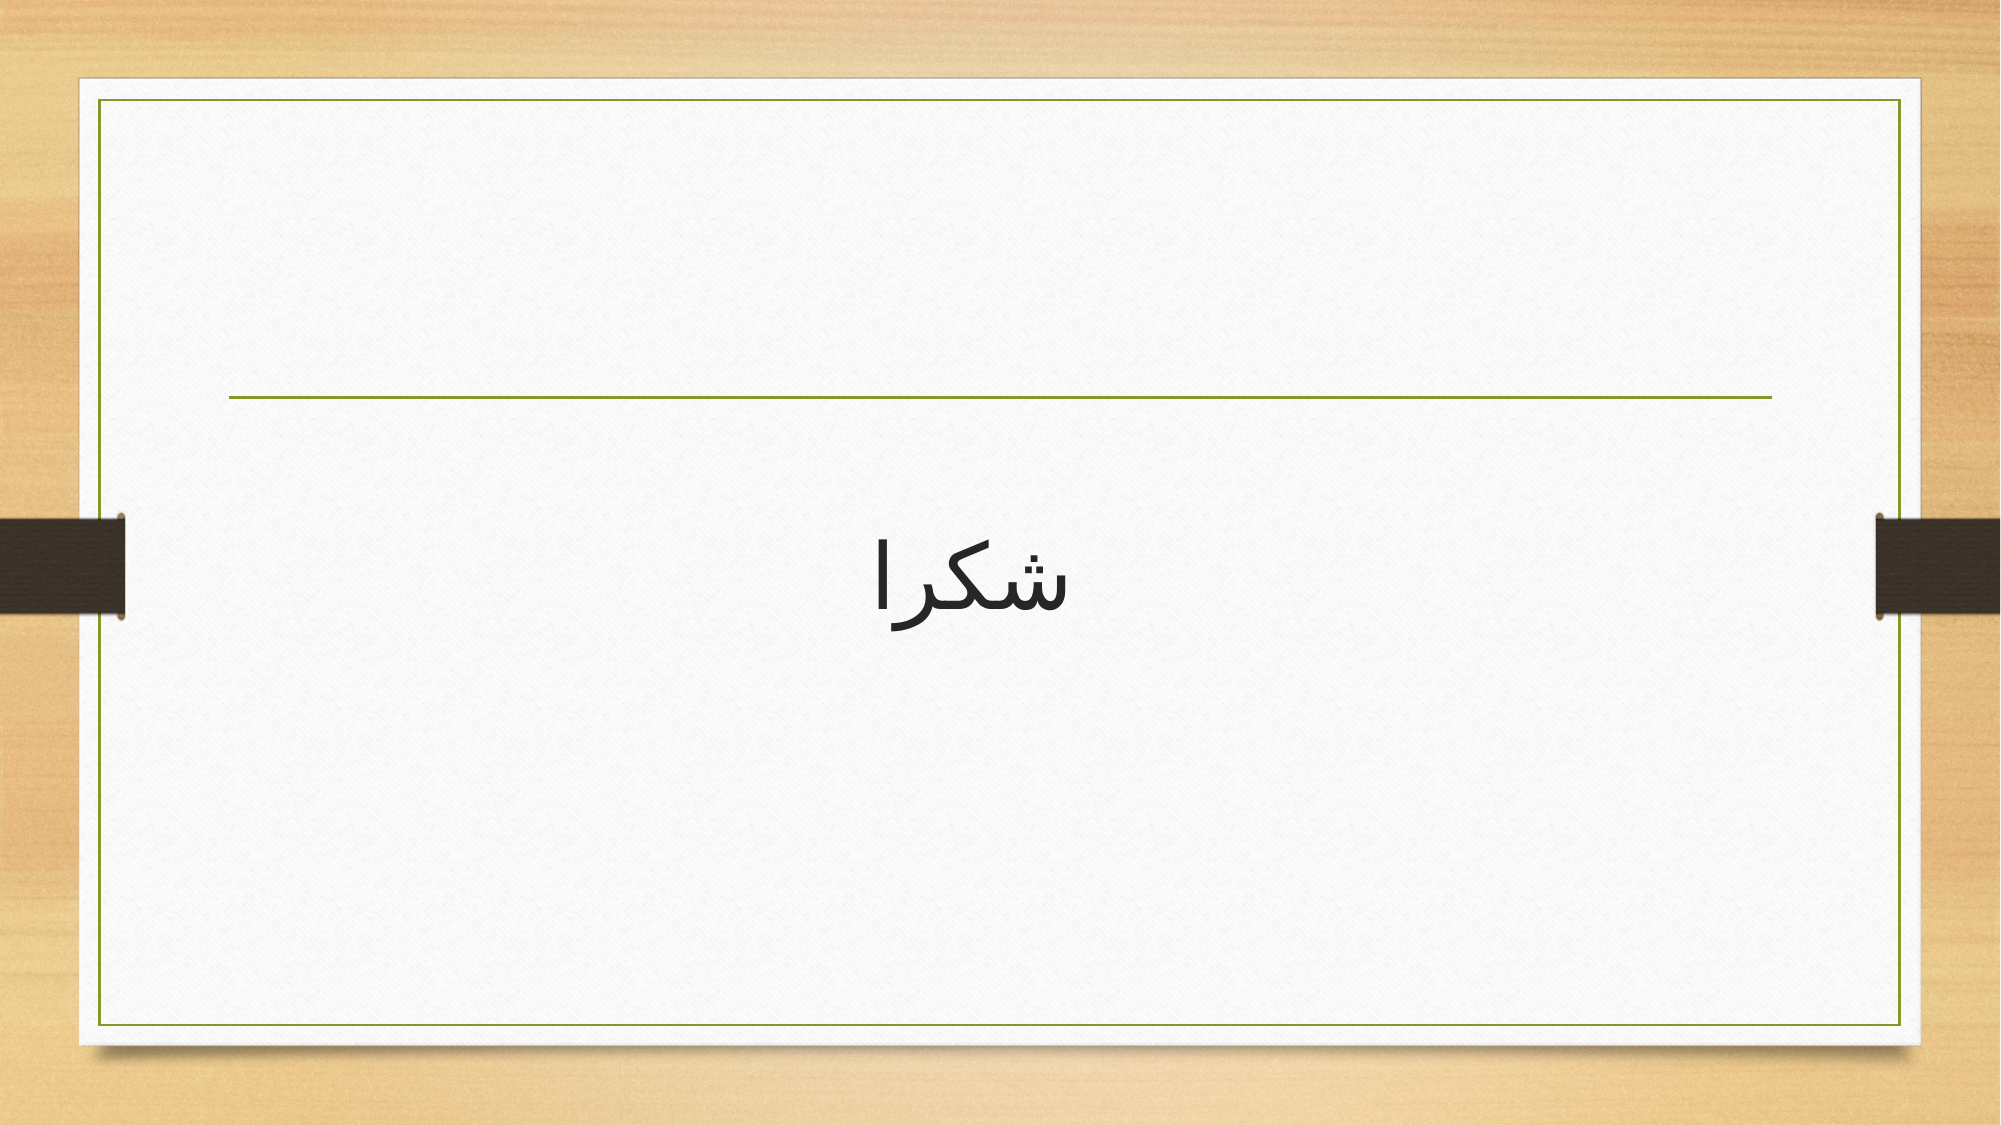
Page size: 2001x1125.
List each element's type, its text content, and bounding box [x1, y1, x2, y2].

picture [0, 0, 2001, 1125]
title شكرا [196, 465, 1771, 680]
